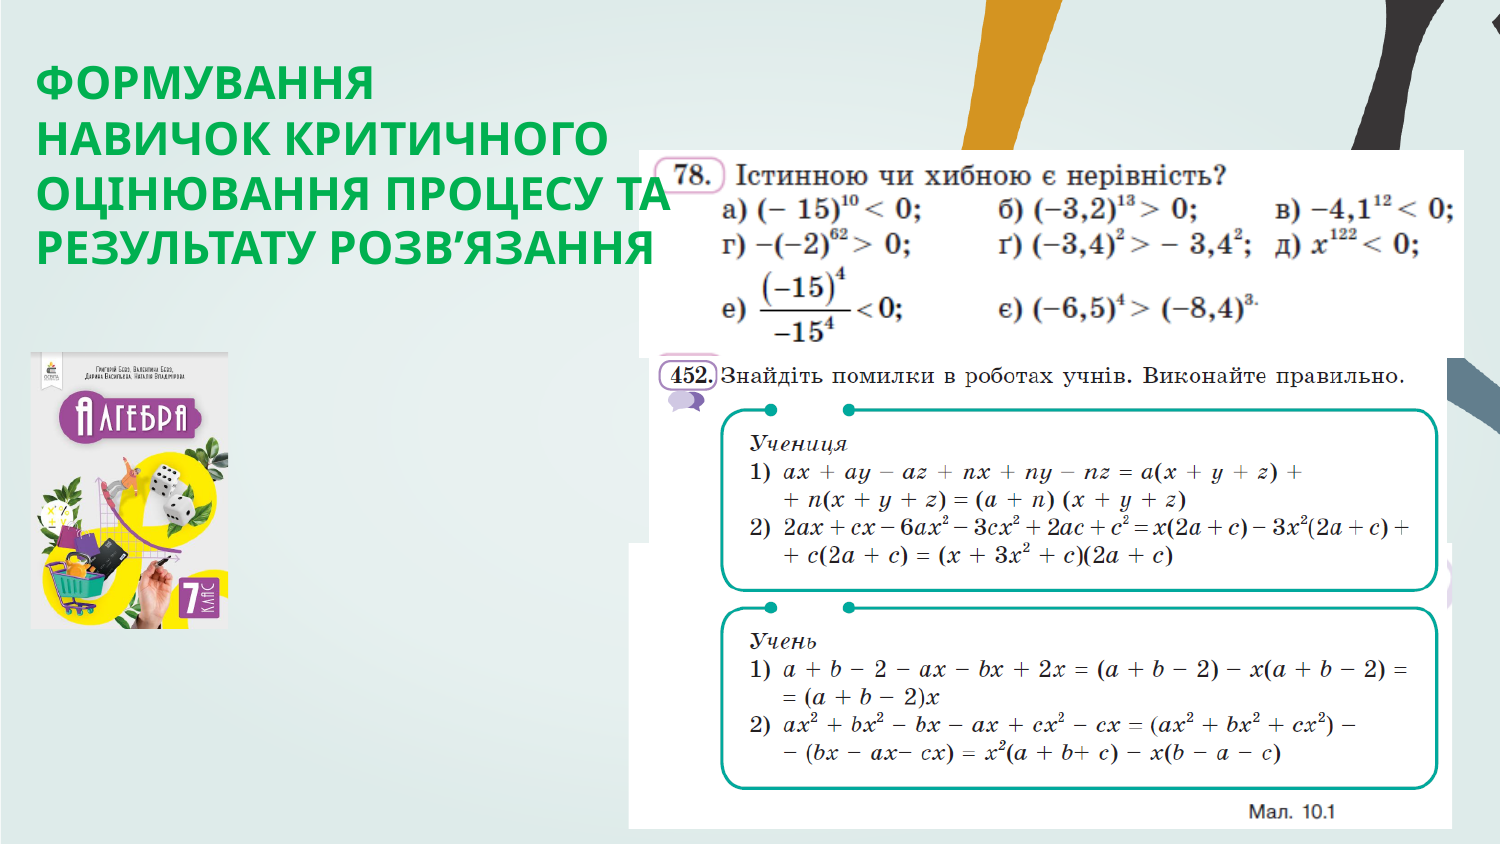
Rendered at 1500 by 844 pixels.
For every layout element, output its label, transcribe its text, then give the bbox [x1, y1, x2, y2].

picture [0, 0, 1500, 844]
text_box ФОРМУВАННЯ НАВИЧОК КРИТИЧНОГО ОЦІНЮВАННЯ ПРОЦЕСУ ТА РЕЗУЛЬТАТУ РОЗВ’ЯЗАННЯ [20, 39, 1315, 203]
